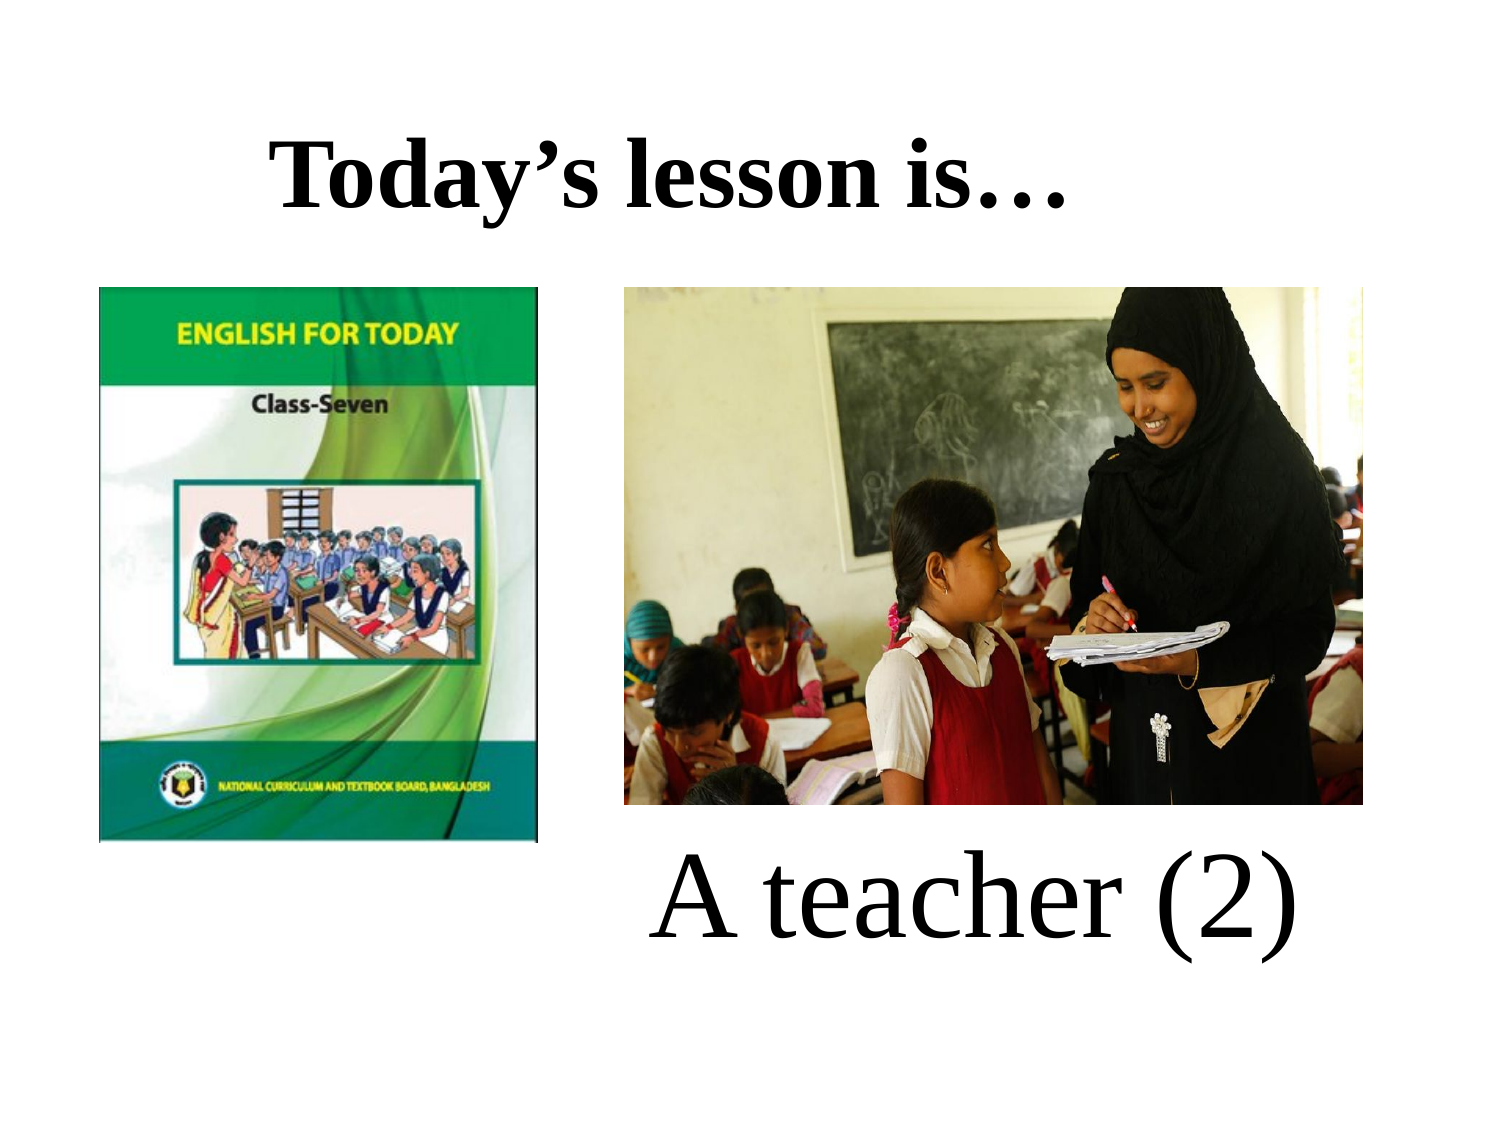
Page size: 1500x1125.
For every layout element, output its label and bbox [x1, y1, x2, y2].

text_box [624, 287, 1363, 972]
text_box [99, 99, 1093, 843]
